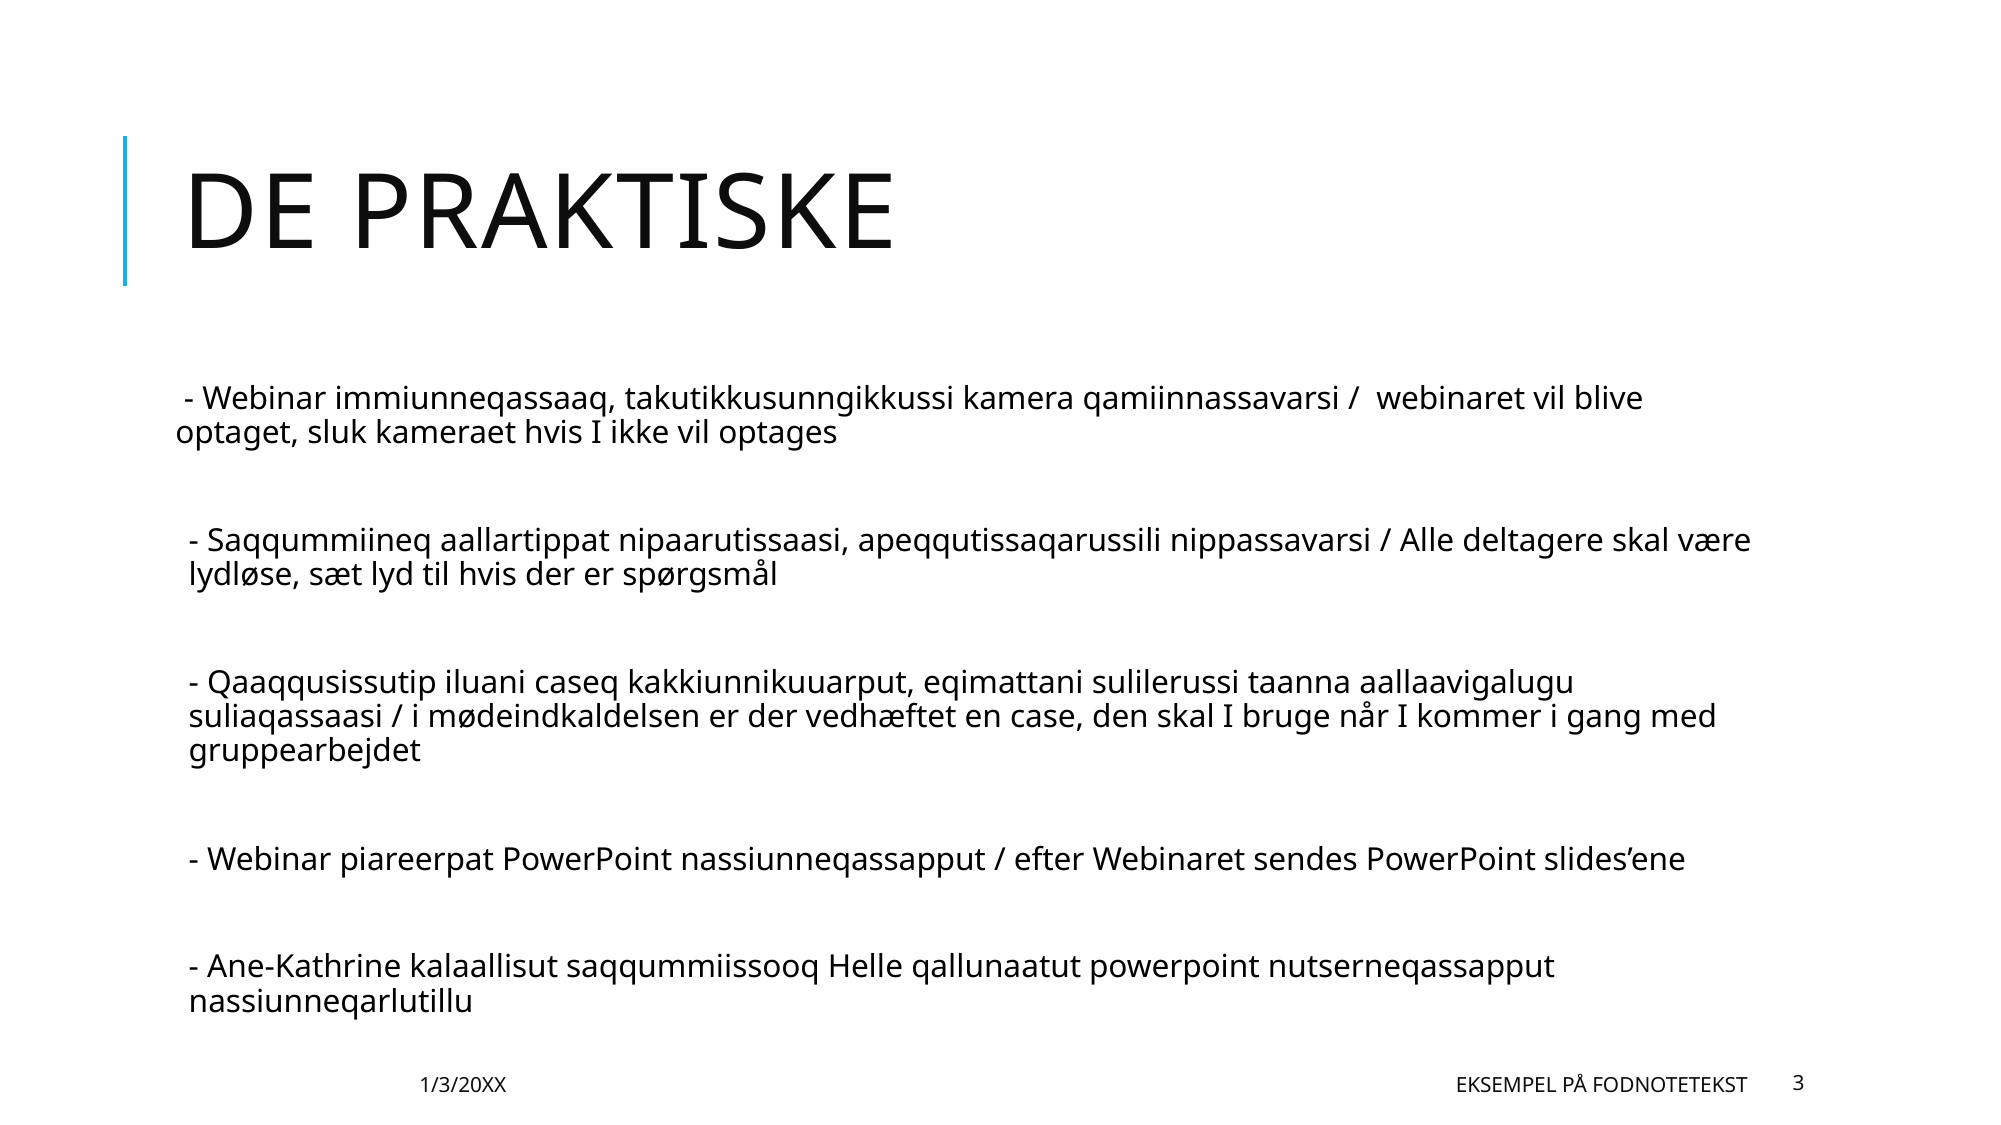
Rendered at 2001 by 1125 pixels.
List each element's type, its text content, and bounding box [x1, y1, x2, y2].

slide_number 3 [1777, 1061, 1938, 1107]
list - Webinar immiunneqassaaq, takutikkusunngikkussi kamera qamiinnassavarsi / webinaret vil blive optaget, sluk kameraet hvis I ikke vil optages - Saqqummiineq aallartippat nipaarutissaasi, apeqqutissaqarussili nippassavarsi / Alle deltagere skal være lydløse, sæt lyd til hvis der er spørgsmål - Qaaqqusissutip iluani caseq kakkiunnikuuarput, eqimattani sulilerussi taanna aallaavigalugu suliaqassaasi / i mødeindkaldelsen er der vedhæftet en case, den skal I bruge når I kommer i gang med gruppearbejdet - Webinar piareerpat PowerPoint nassiunneqassapput / efter Webinaret sendes PowerPoint slides’ene - Ane-Kathrine kalaallisut saqqummiissooq Helle qallunaatut powerpoint nutserneqassapput nassiunneqarlutillu [168, 375, 1763, 1035]
footer Eksempel på fodnotetekst [794, 1061, 1763, 1107]
title De praktiske [168, 96, 1763, 342]
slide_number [168, 1061, 522, 1107]
